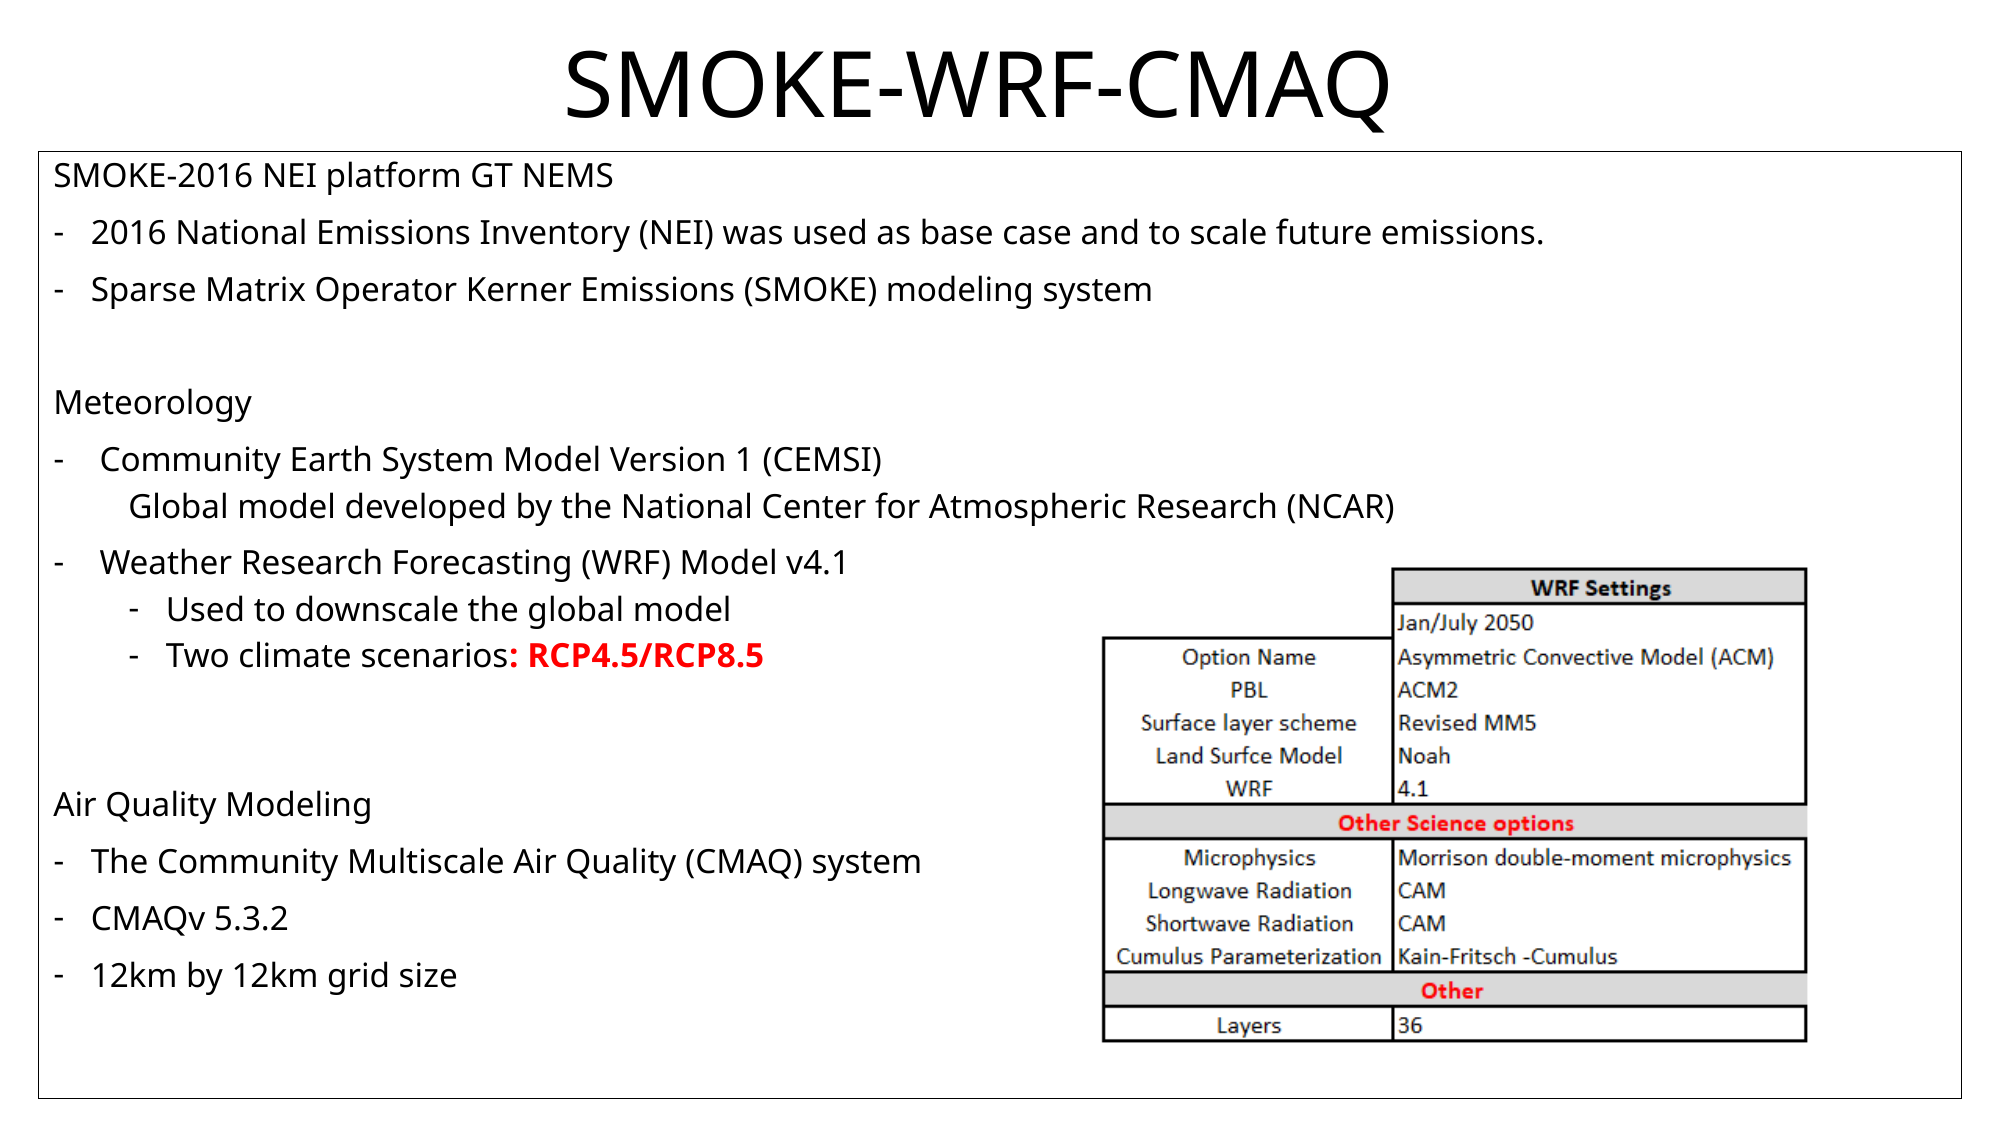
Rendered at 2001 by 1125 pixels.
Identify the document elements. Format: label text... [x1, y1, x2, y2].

picture [1082, 549, 1842, 1074]
title SMOKE-WRF-CMAQ [116, 23, 1842, 151]
list SMOKE-2016 NEI platform GT NEMS 2016 National Emissions Inventory (NEI) was used as base case and to scale future emissions. Sparse Matrix Operator Kerner Emissions (SMOKE) modeling system Meteorology Community Earth System Model Version 1 (CEMSI) Global model developed by the National Center for Atmospheric Research (NCAR) Weather Research Forecasting (WRF) Model v4.1 Used to downscale the global model Two climate scenarios: RCP4.5/RCP8.5 Air Quality Modeling The Community Multiscale Air Quality (CMAQ) system CMAQv 5.3.2 12km by 12km grid size [38, 151, 1962, 1099]
